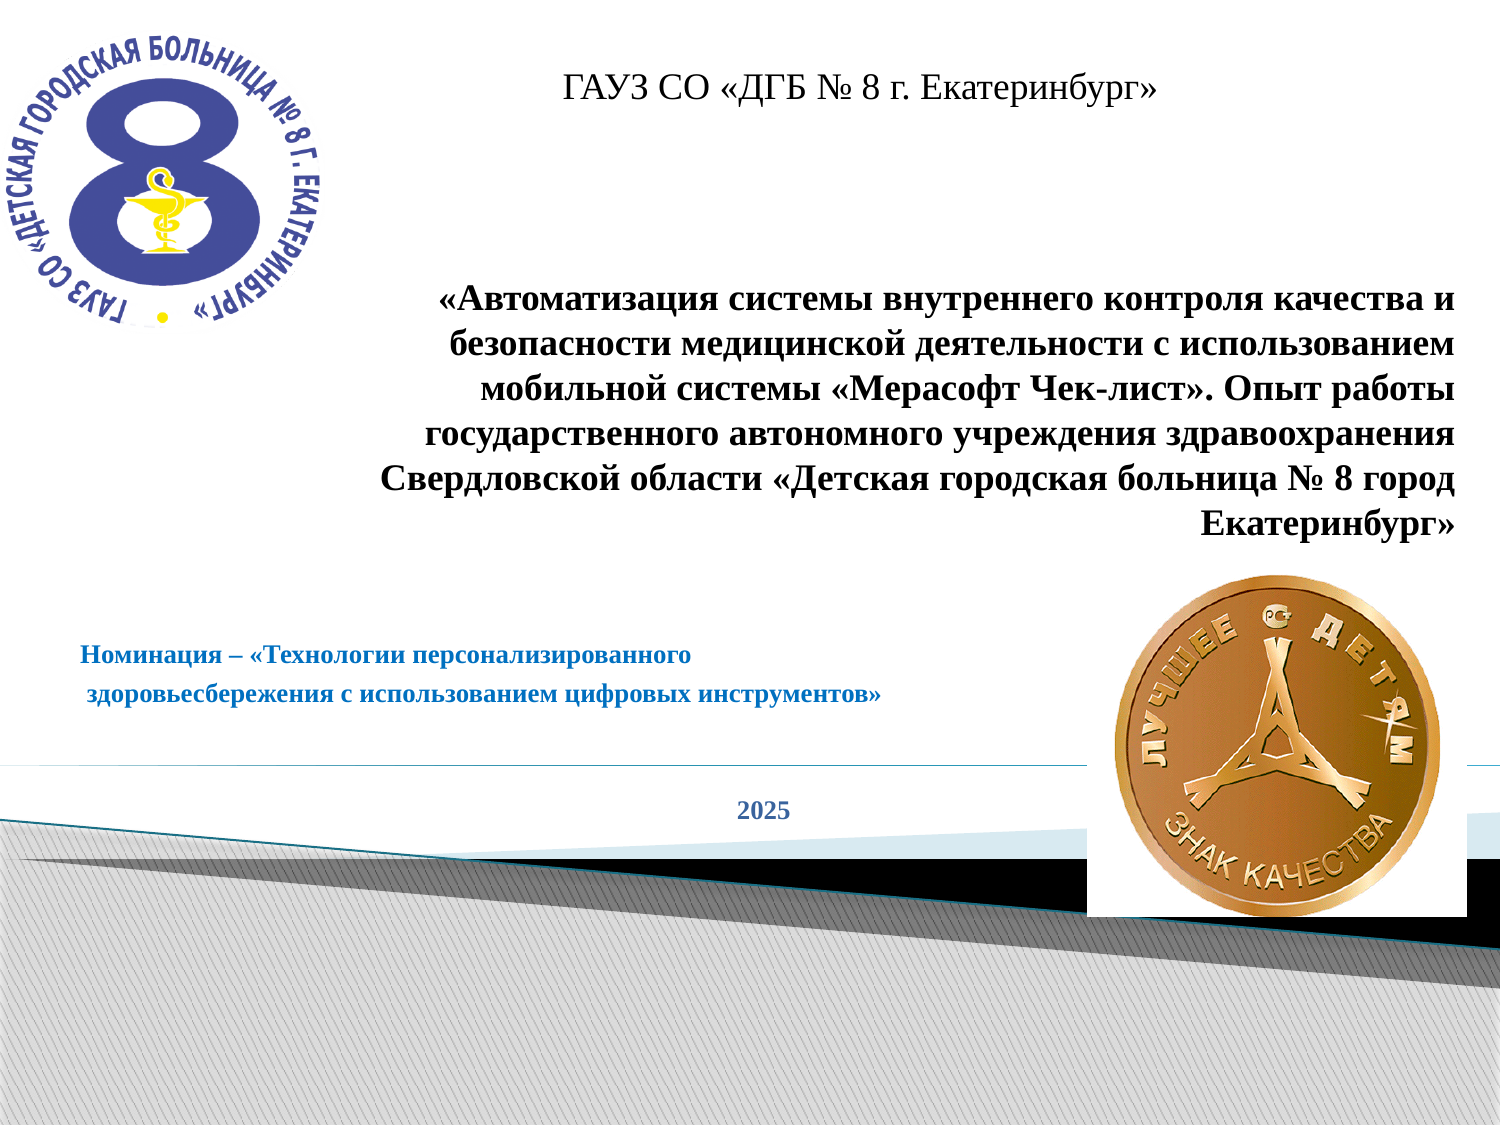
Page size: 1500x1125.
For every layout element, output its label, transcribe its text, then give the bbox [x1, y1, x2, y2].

subtitle Номинация – «Технологии персонализированного здоровьесбережения с использованием цифровых инструментов» 2025 [53, 550, 1471, 835]
picture [0, 30, 325, 334]
text_box ГАУЗ СО «ДГБ № 8 г. Екатеринбург» [425, 54, 1306, 115]
picture [5, 573, 1500, 989]
title «Автоматизация системы внутреннего контроля качества и безопасности медицинской деятельности с использованием мобильной системы «Мерасофт Чек-лист». Опыт работы государственного автономного учреждения здравоохранения Свердловской области «Детская городская больница № 8 город Екатеринбург» [330, 196, 1471, 550]
